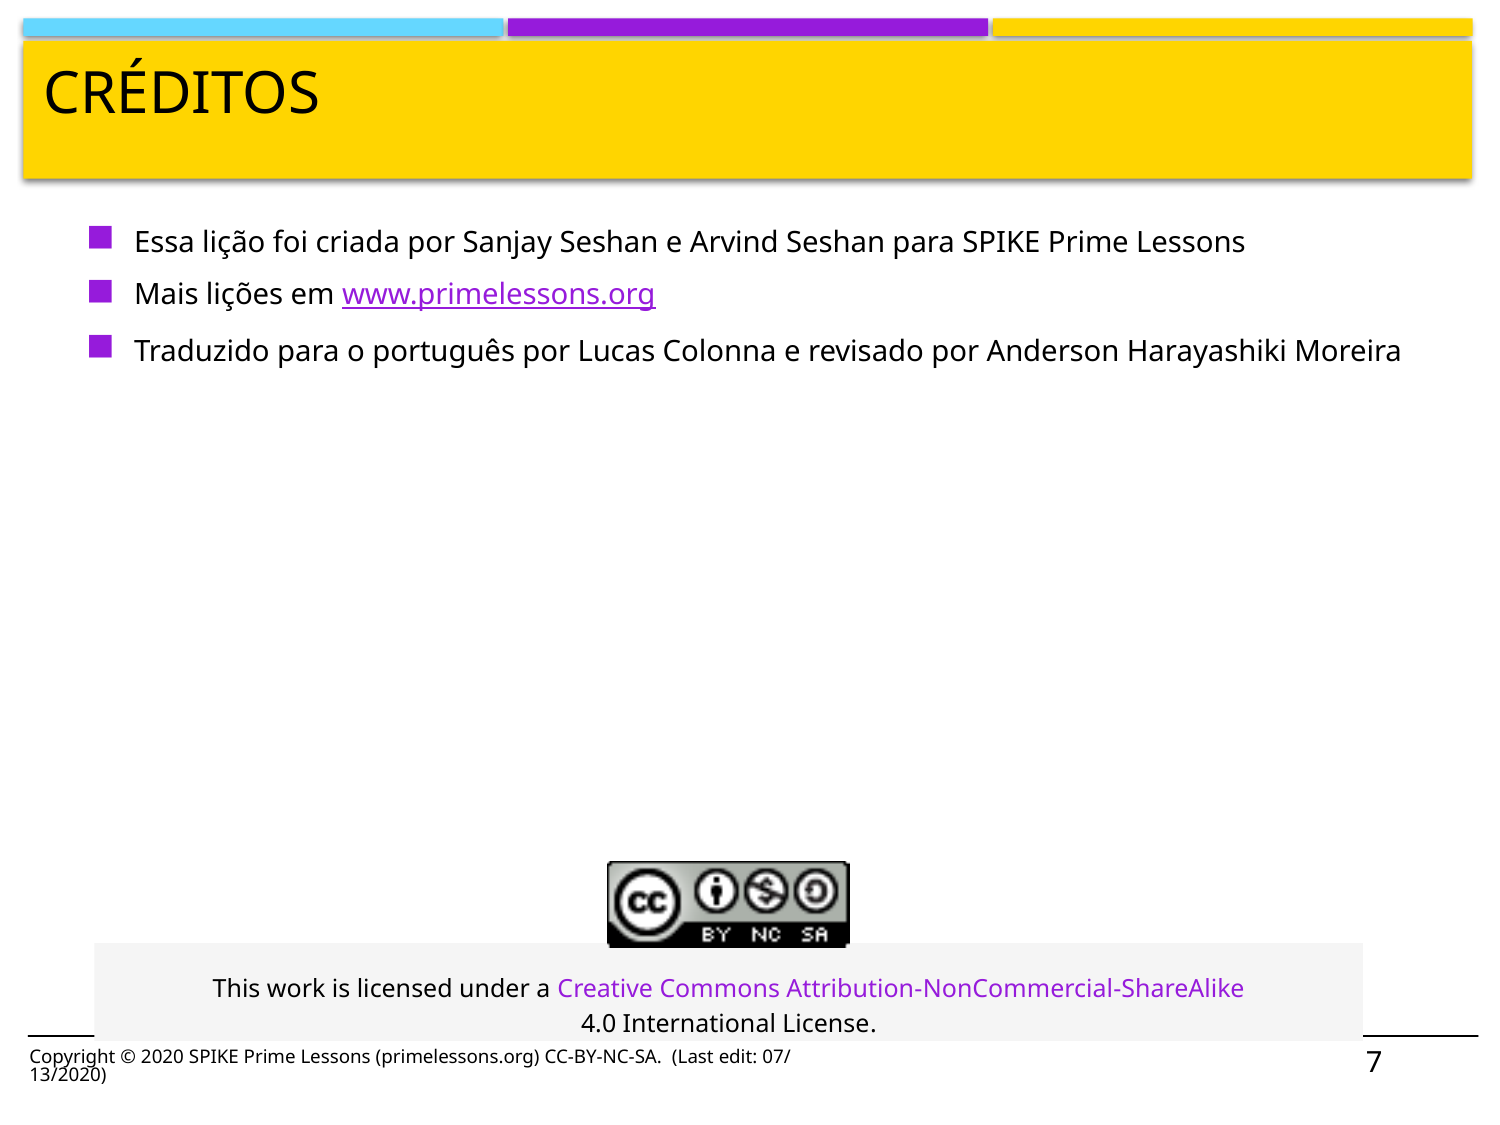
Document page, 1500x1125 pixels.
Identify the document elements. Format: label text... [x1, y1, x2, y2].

slide_number 7 [1351, 1036, 1478, 1097]
footer Copyright © 2020 SPIKE Prime Lessons (primelessons.org) CC-BY-NC-SA. (Last edit: 07/13/2020) [14, 1036, 814, 1097]
title CRéditos [28, 48, 1464, 172]
picture [606, 861, 851, 948]
list Essa lição foi criada por Sanjay Seshan e Arvind Seshan para SPIKE Prime Lessons Mais lições em www.primelessons.org Traduzido para o português por Lucas Colonna e revisado por Anderson Harayashiki Moreira [75, 216, 1428, 405]
text_box This work is licensed under a Creative Commons Attribution-NonCommercial-ShareAlike 4.0 International License. [94, 943, 1363, 1041]
